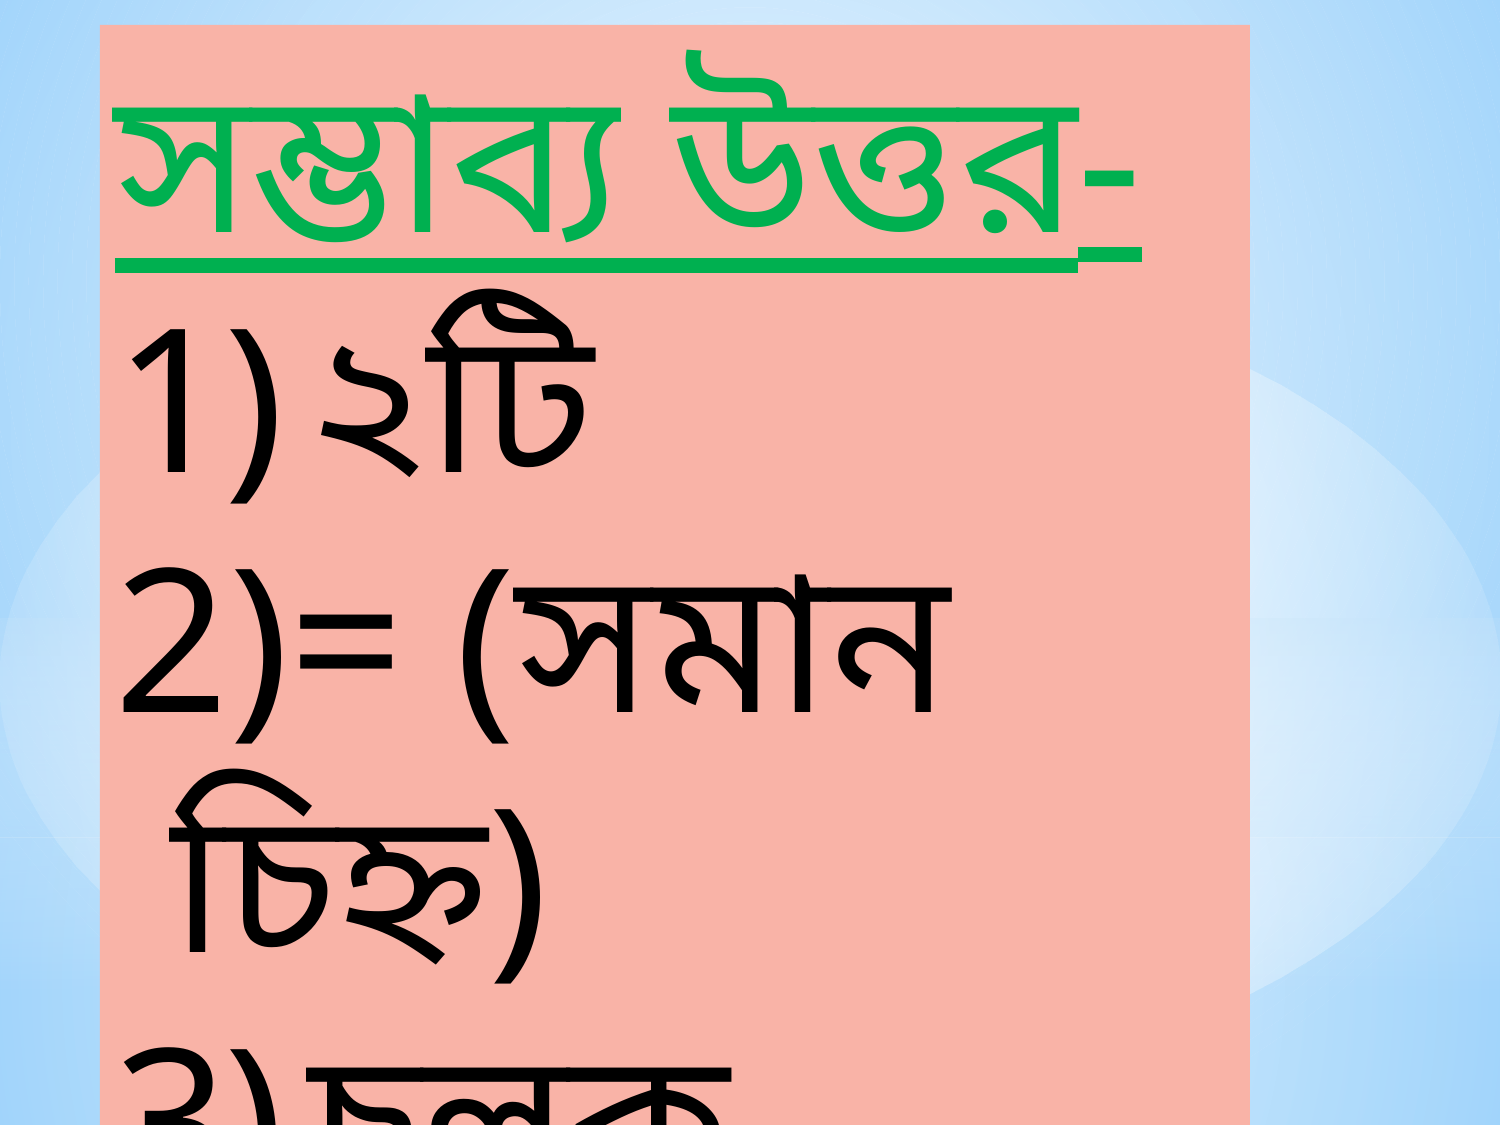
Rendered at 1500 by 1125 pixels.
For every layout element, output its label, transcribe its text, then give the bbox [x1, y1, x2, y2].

text_box সম্ভাব্য উত্তর- ২টি = (সমান চিহ্ন) চলক [99, 24, 1250, 1125]
